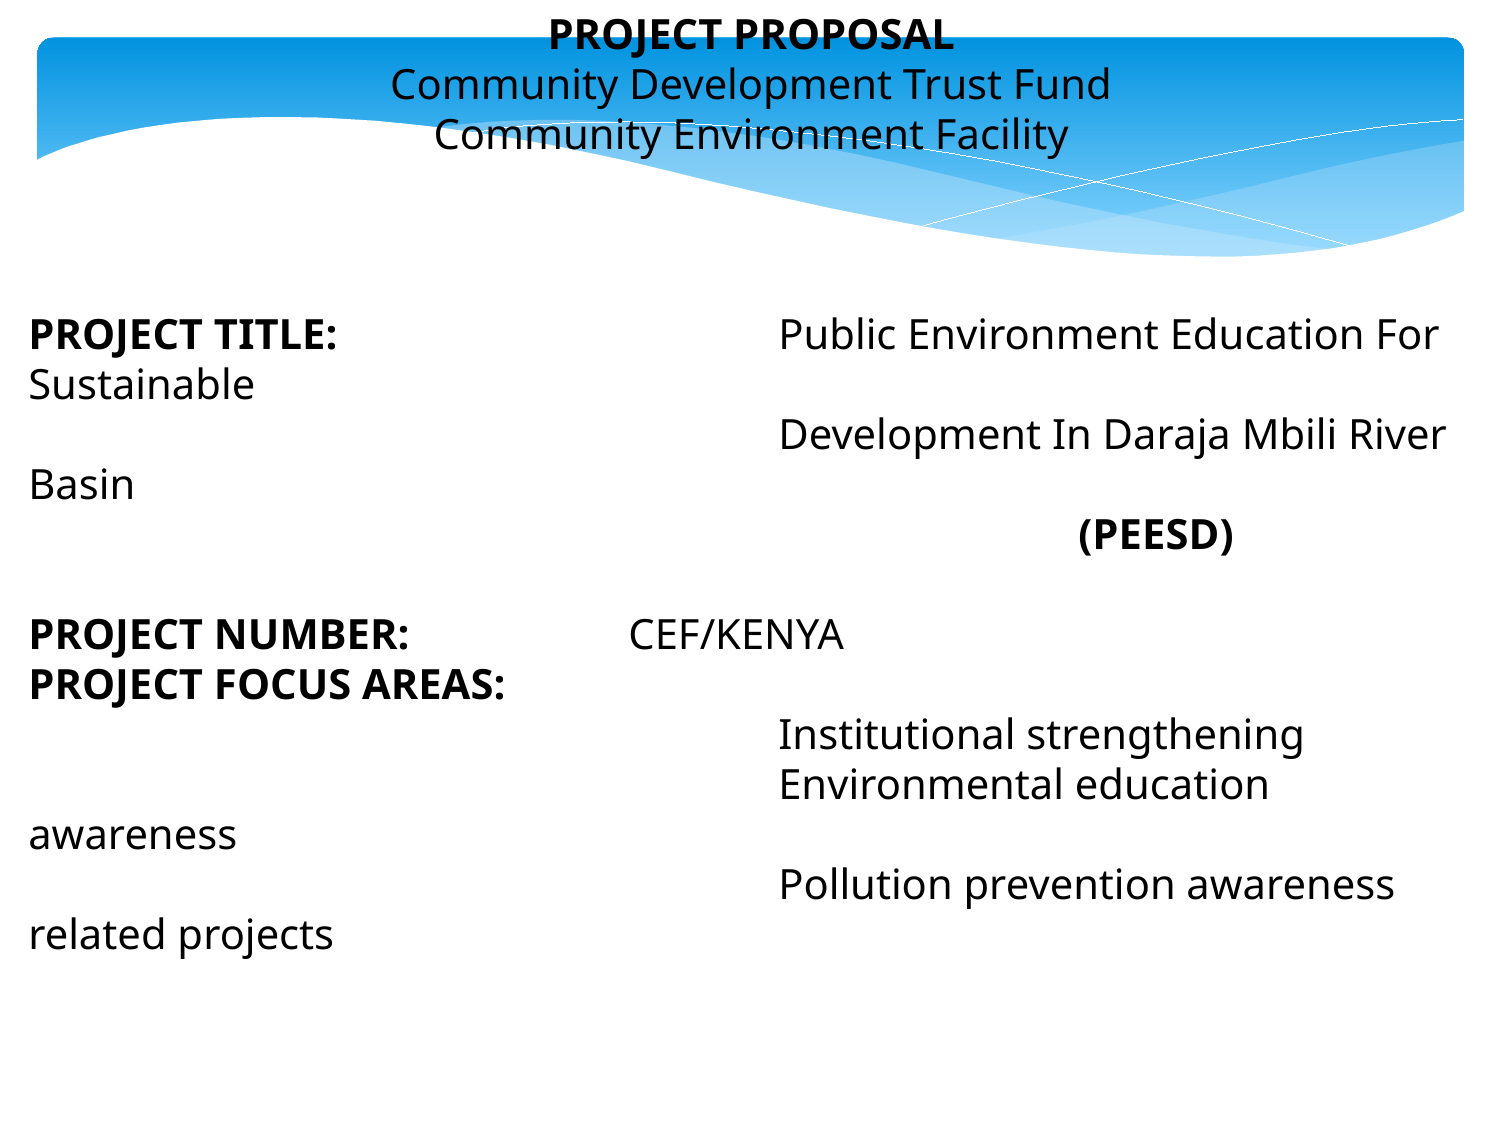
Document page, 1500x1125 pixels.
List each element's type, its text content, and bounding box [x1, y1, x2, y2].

text_box PROJECT PROPOSAL Community Development Trust Fund Community Environment Facility PROJECT TITLE: Public Environment Education For Sustainable Development In Daraja Mbili River Basin (PEESD) PROJECT NUMBER: CEF/KENYA PROJECT FOCUS AREAS: Institutional strengthening Environmental education awareness Pollution prevention awareness related projects [13, 0, 1489, 966]
